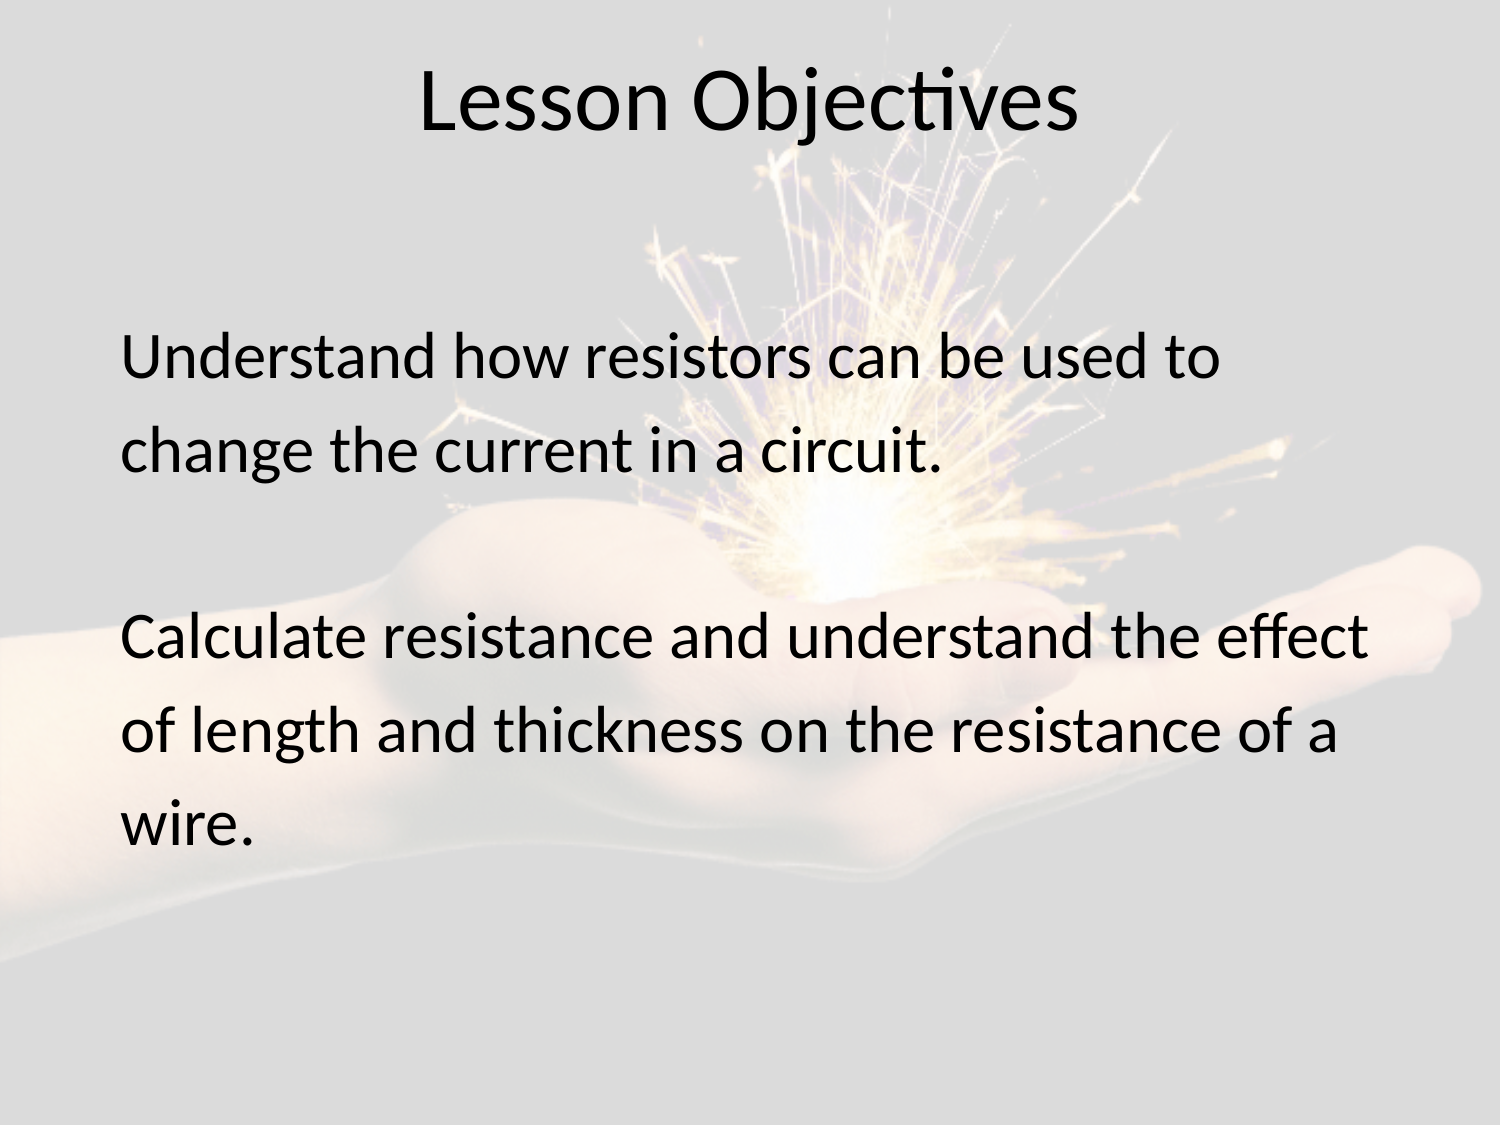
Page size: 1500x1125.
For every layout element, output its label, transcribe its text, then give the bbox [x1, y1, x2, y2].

title Lesson Objectives [0, 0, 1500, 188]
list Understand how resistors can be used to change the current in a circuit. Calculate resistance and understand the effect of length and thickness on the resistance of a wire. [105, 210, 1430, 940]
